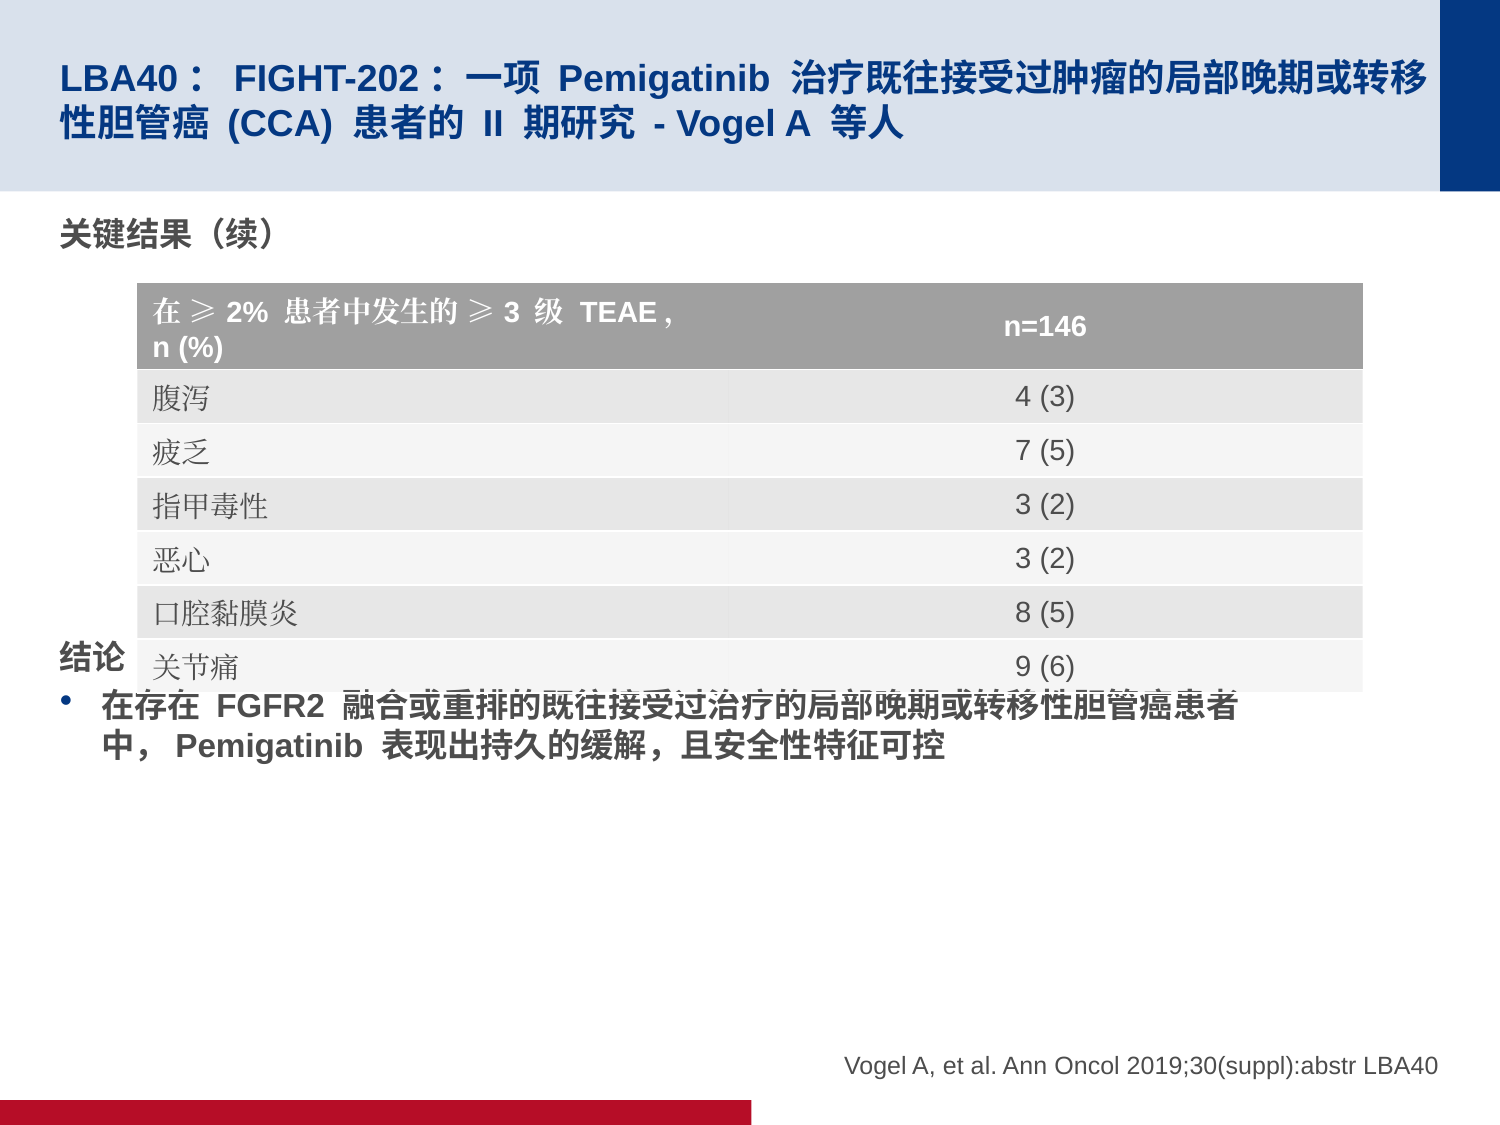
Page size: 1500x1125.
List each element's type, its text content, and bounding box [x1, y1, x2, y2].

table_cell 关节痛 [137, 640, 728, 692]
title LBA40：FIGHT-202：一项 Pemigatinib 治疗既往接受过肿瘤的局部晚期或转移性胆管癌 (CCA) 患者的 II 期研究 - Vogel A 等人 [59, 29, 1430, 162]
table_cell 7 (5) [728, 424, 1363, 476]
table_cell 9 (6) [728, 640, 1363, 692]
table_cell 4 (3) [728, 370, 1363, 423]
list Vogel A, et al. Ann Oncol 2019;30(suppl):abstr LBA40 [762, 999, 1441, 1080]
table_cell 腹泻 [137, 370, 728, 423]
table_cell 指甲毒性 [137, 478, 728, 530]
table_cell 口腔黏膜炎 [137, 586, 728, 638]
table_cell 3 (2) [728, 478, 1363, 530]
table_header 在 ≥2% 患者中发生的 ≥3 级 TEAE，n (%) [137, 283, 728, 369]
list 关键结果（续） 结论 在存在 FGFR2 融合或重排的既往接受过治疗的局部晚期或转移性胆管癌患者中，Pemigatinib 表现出持久的缓解，且安全性特征可控 [59, 205, 1471, 985]
table_cell 3 (2) [728, 532, 1363, 584]
table_header n=146 [728, 283, 1363, 369]
table_cell 8 (5) [728, 586, 1363, 638]
table_cell 恶心 [137, 532, 728, 584]
table_cell 疲乏 [137, 424, 728, 476]
